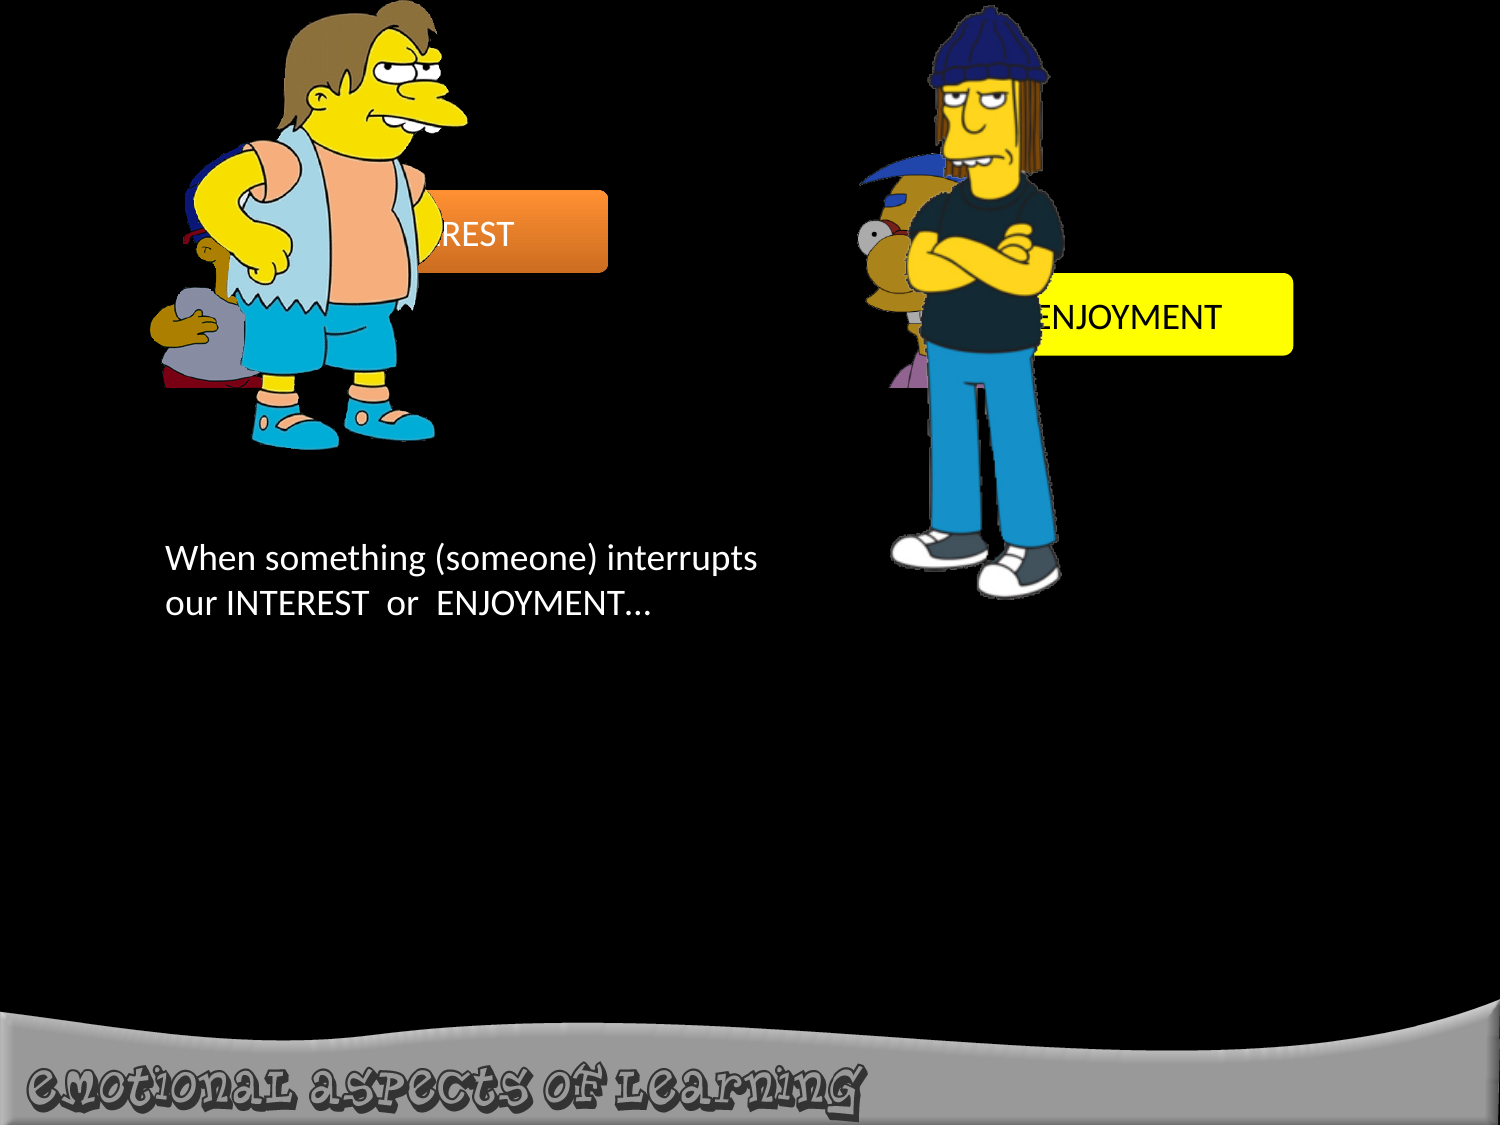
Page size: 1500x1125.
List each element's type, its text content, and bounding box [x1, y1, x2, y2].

text_box When something (someone) interrupts our INTEREST or ENJOYMENT… [150, 525, 1338, 631]
picture [0, 998, 1500, 1125]
picture [856, 5, 1065, 600]
picture [149, 0, 468, 451]
text_box ENJOYMENT [1068, 273, 1294, 356]
text_box INTEREST [471, 190, 609, 273]
